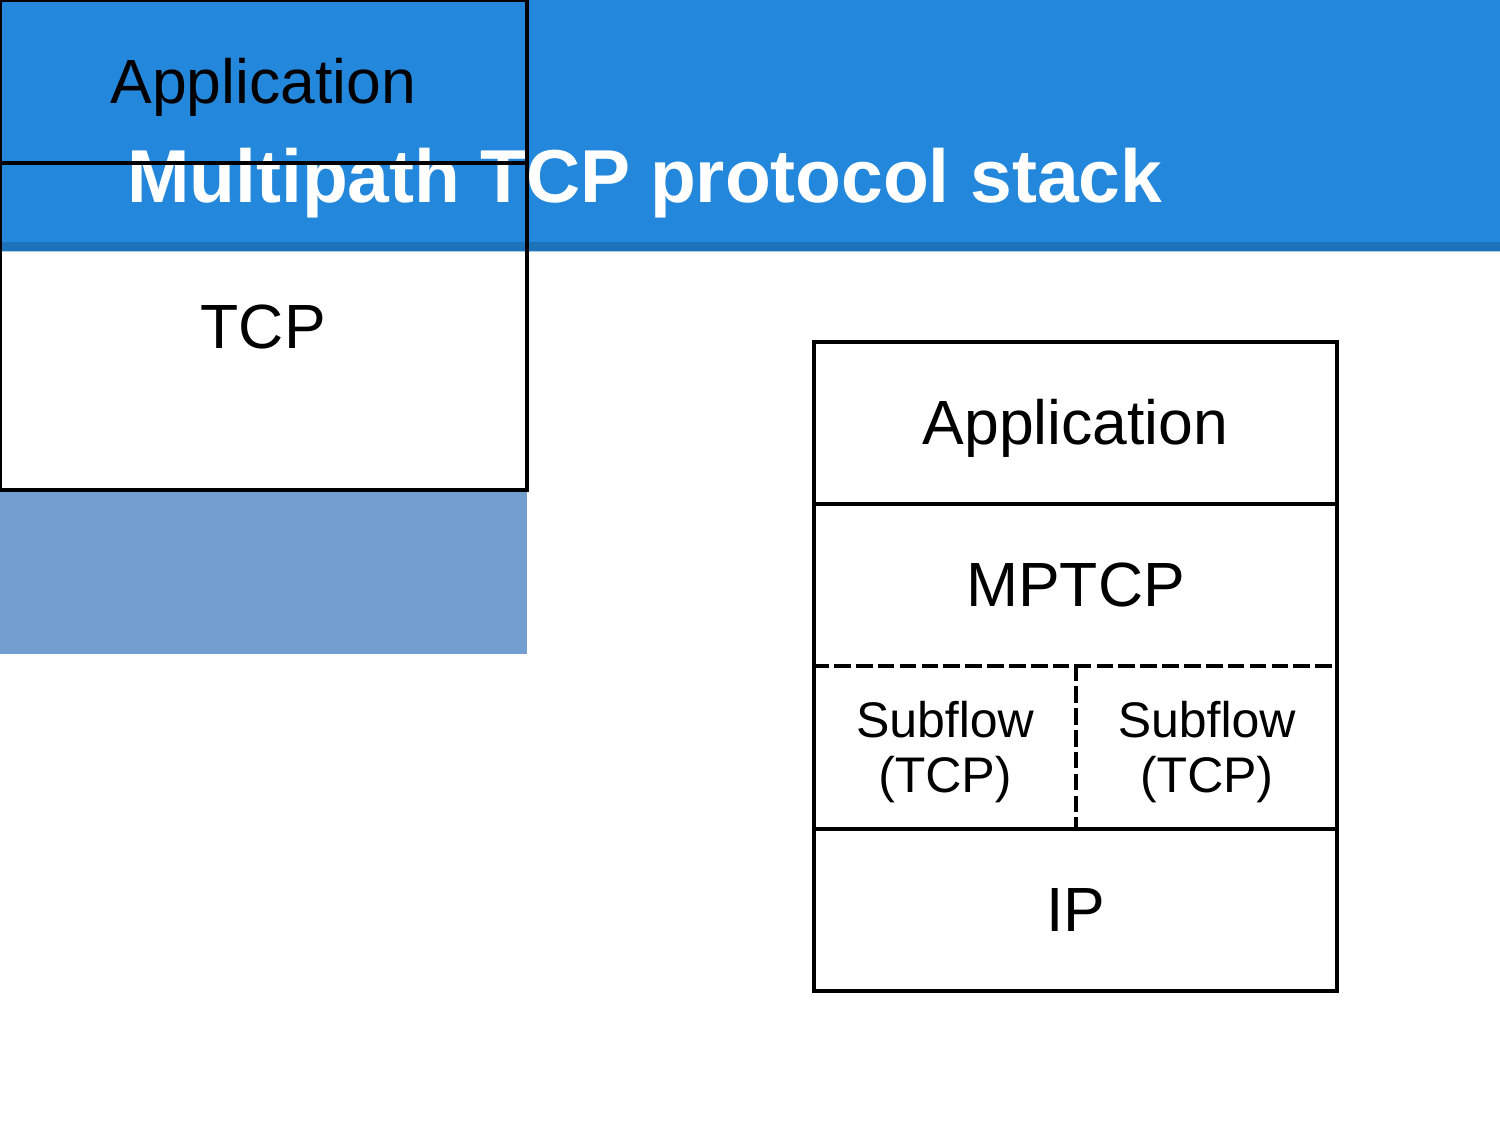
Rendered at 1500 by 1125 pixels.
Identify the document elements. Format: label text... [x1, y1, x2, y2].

table_cell Subflow (TCP) [816, 666, 1076, 827]
table_header Application [816, 344, 1335, 502]
table_header Application [2, 2, 525, 161]
table_cell IP [816, 831, 1335, 989]
table_cell Subflow (TCP) [1076, 666, 1335, 827]
title Multipath TCP protocol stack [529, 14, 1425, 233]
table_cell MPTCP [816, 506, 1335, 666]
table_cell TCP [2, 165, 525, 488]
